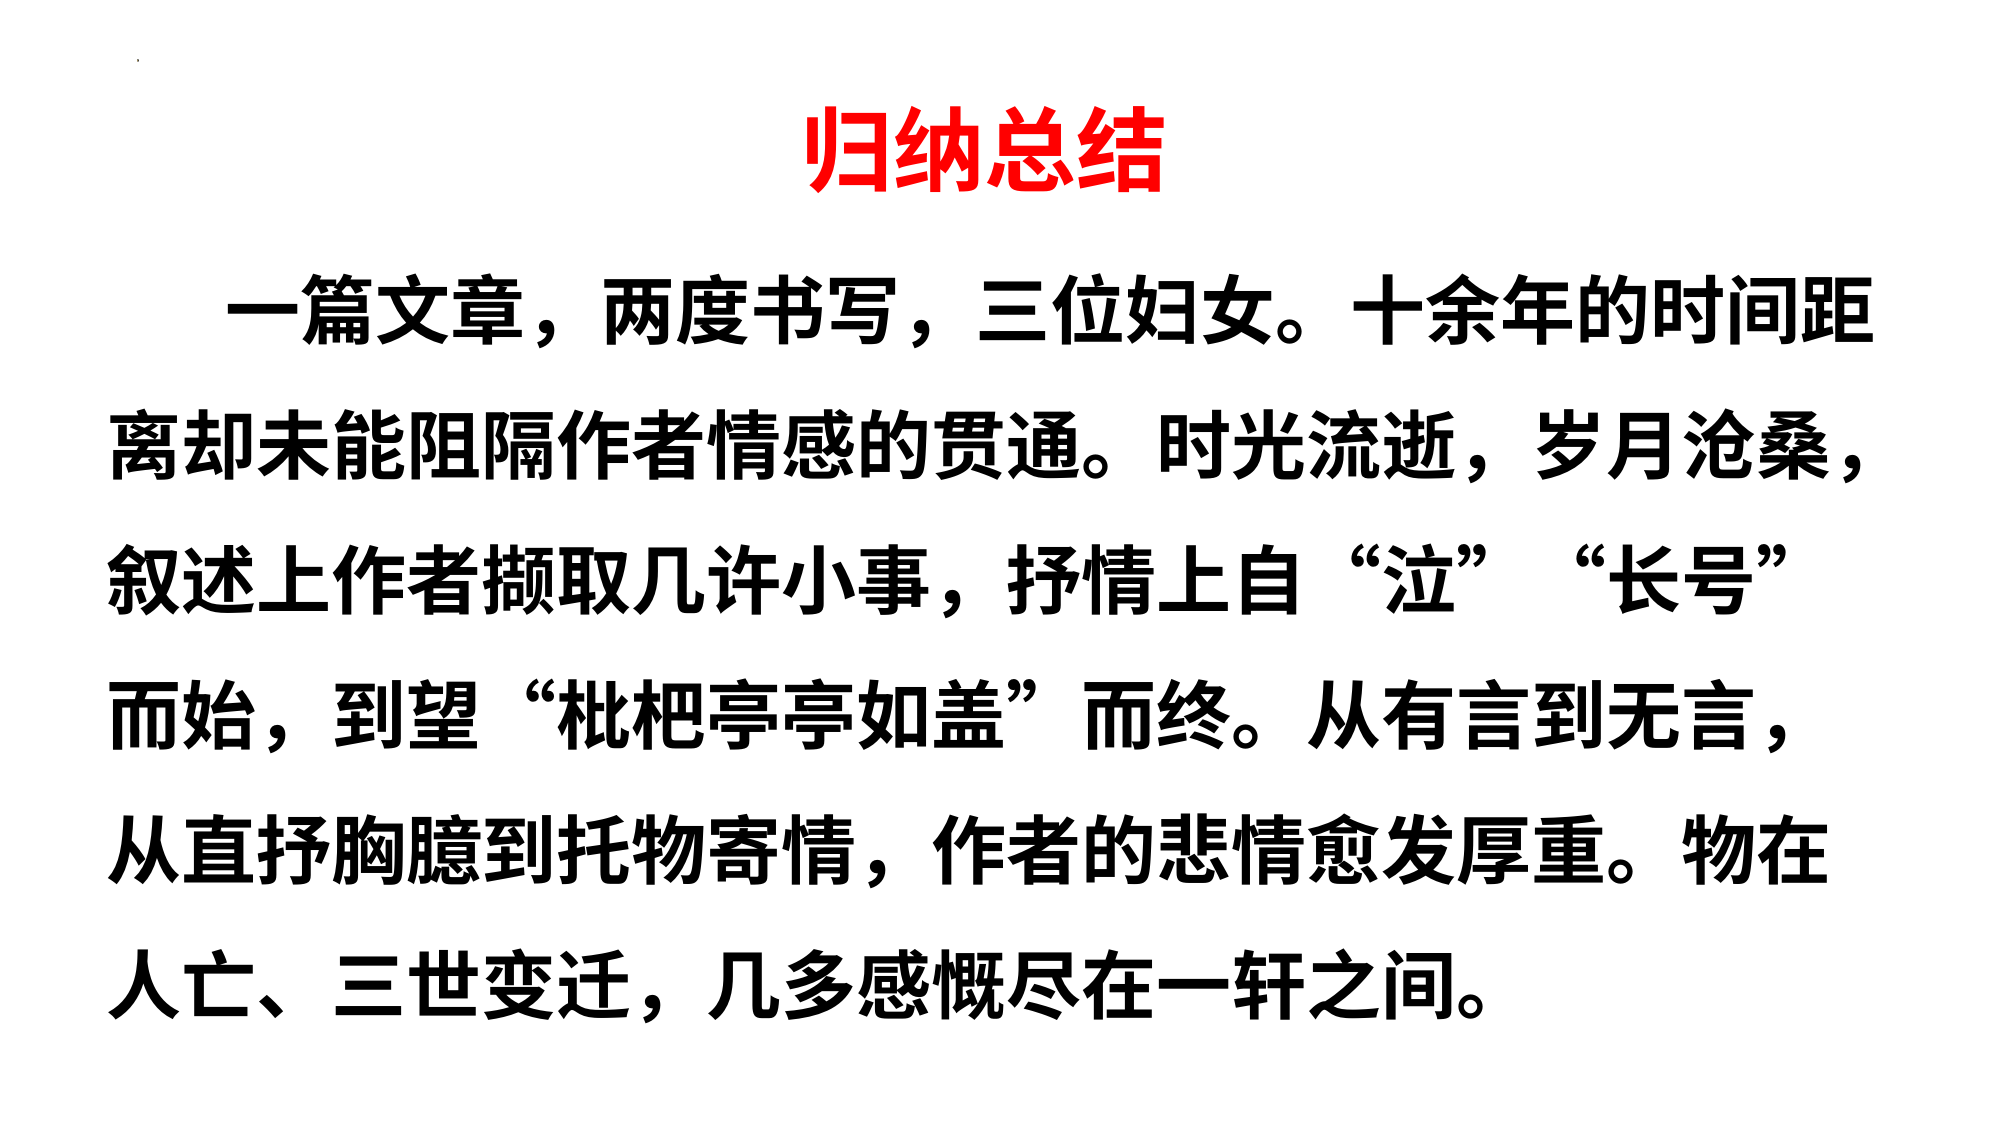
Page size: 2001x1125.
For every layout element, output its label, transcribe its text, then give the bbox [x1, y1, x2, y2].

text_box 归纳总结 [786, 85, 1214, 210]
text_box 一篇文章，两度书写，三位妇女。十余年的时间距离却未能阻隔作者情感的贯通。时光流逝，岁月沧桑，叙述上作者撷取几许小事，抒情上自“泣”“长号”而始，到望“枇杷亭亭如盖”而终。从有言到无言，从直抒胸臆到托物寄情，作者的悲情愈发厚重。物在人亡、三世变迁，几多感慨尽在一轩之间。 [91, 211, 1909, 1036]
